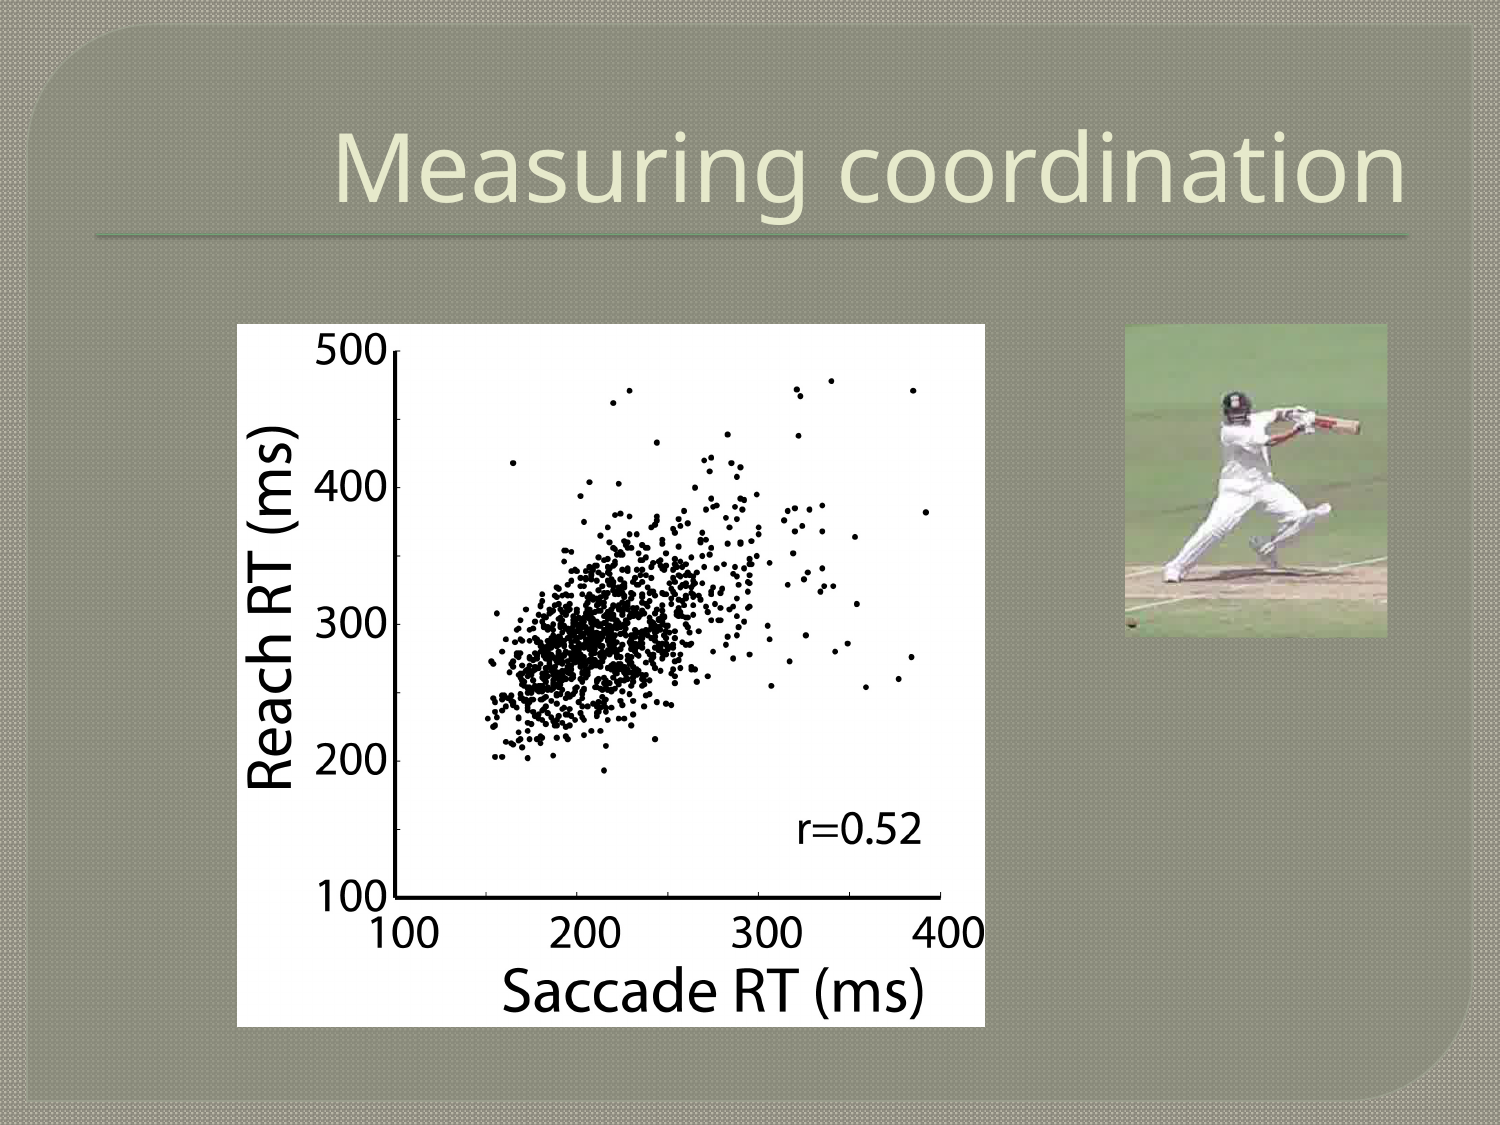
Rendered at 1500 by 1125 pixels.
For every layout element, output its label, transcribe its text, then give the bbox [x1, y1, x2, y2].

picture [1124, 324, 1388, 638]
picture [237, 324, 986, 1027]
title Measuring coordination [75, 41, 1425, 229]
